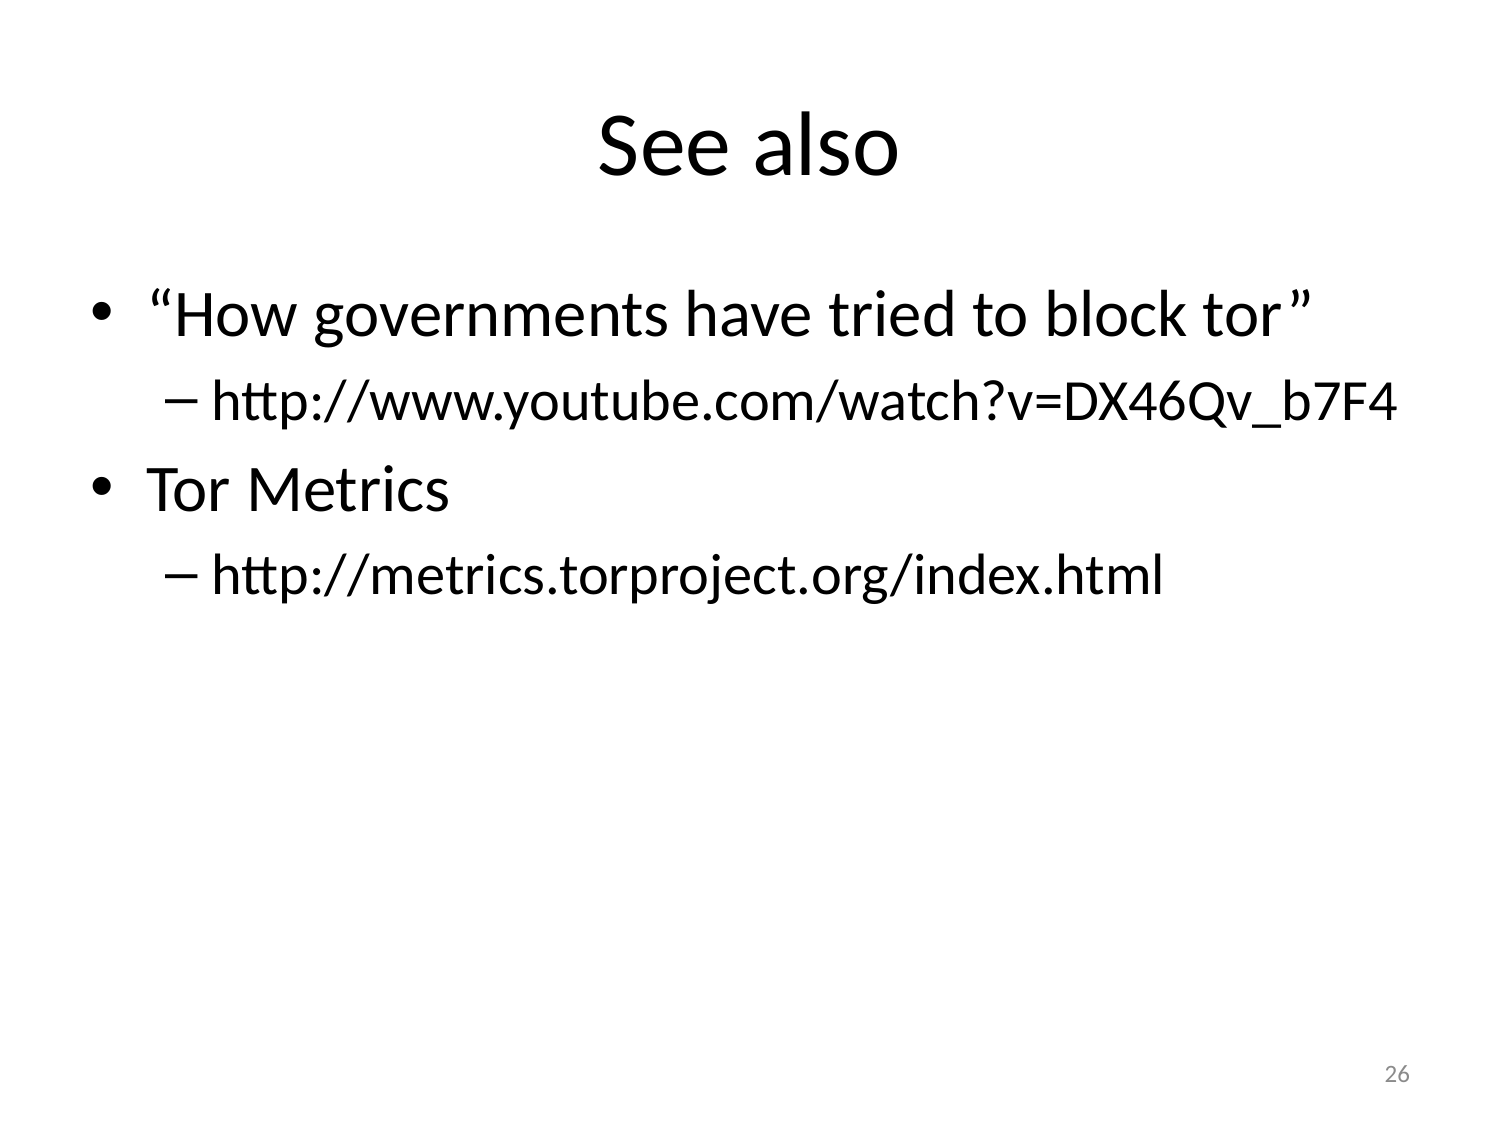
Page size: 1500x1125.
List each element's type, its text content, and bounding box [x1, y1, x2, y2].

list “How governments have tried to block tor” http://www.youtube.com/watch?v=DX46Qv_b7F4 Tor Metrics http://metrics.torproject.org/index.html [75, 262, 1425, 1005]
slide_number 26 [1074, 1042, 1425, 1103]
title See also [75, 45, 1425, 233]
